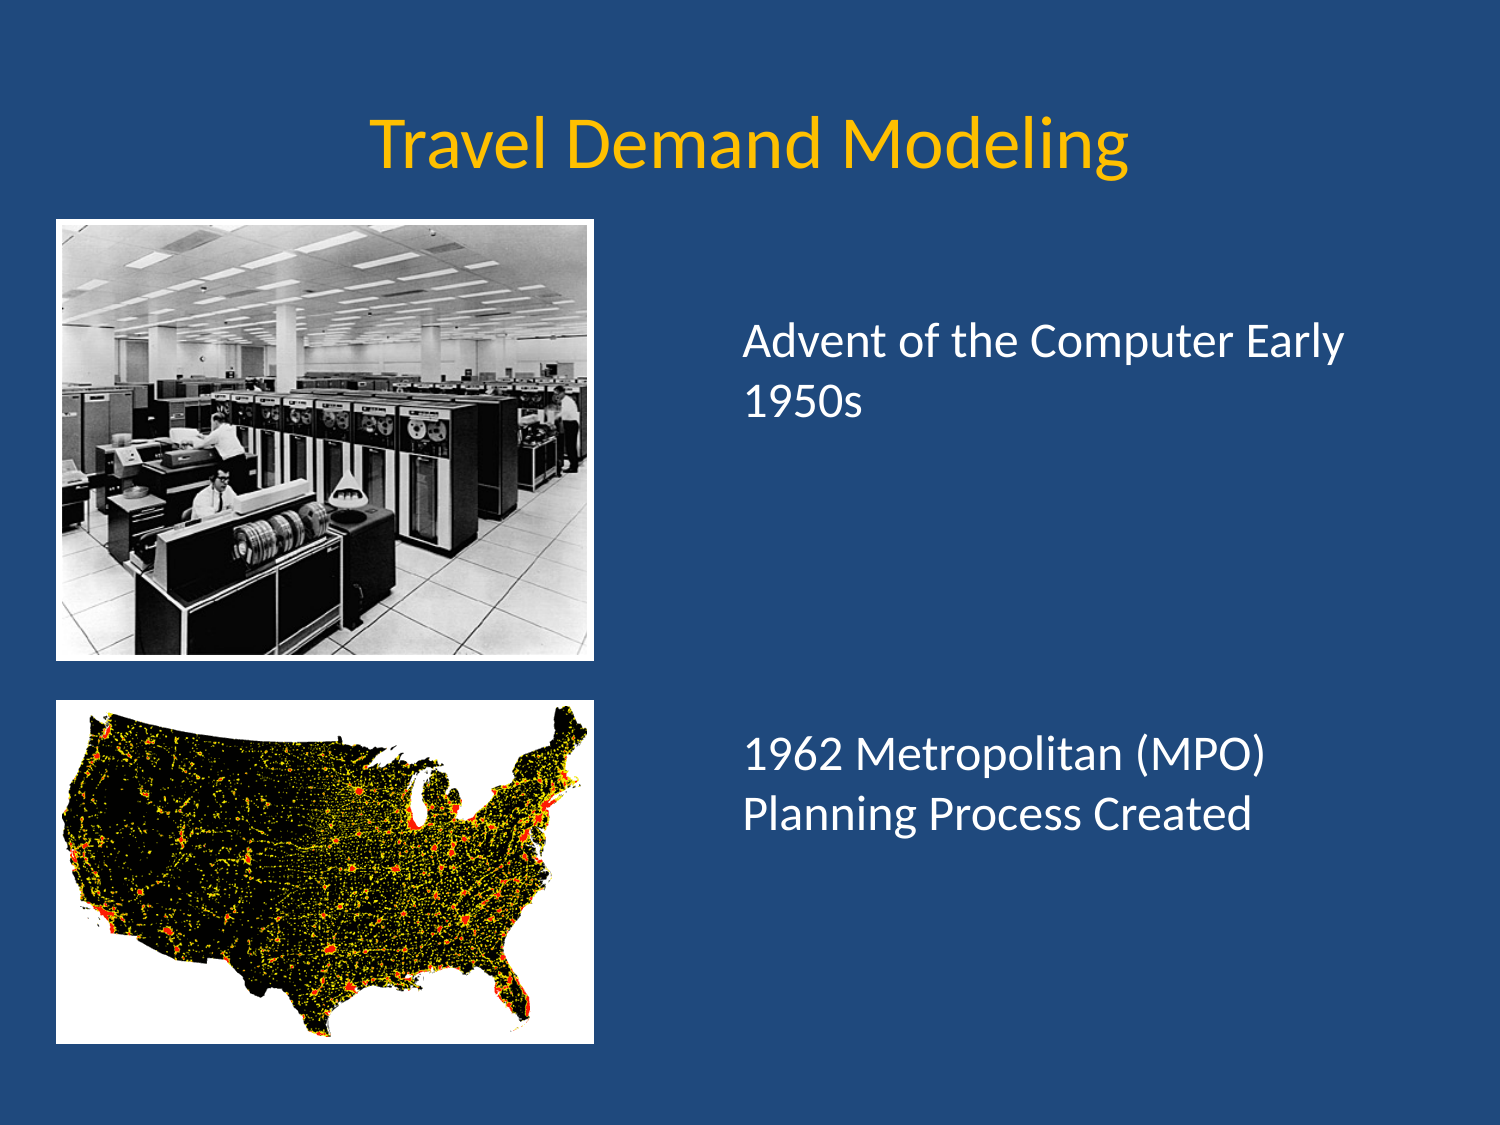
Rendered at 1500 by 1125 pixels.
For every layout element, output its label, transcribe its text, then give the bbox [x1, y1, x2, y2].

text_box 1962 Metropolitan (MPO) Planning Process Created [727, 712, 1453, 1013]
title Travel Demand Modeling [75, 45, 1425, 233]
text_box Advent of the Computer Early 1950s [727, 299, 1453, 600]
picture [62, 224, 588, 655]
picture [62, 705, 588, 1038]
